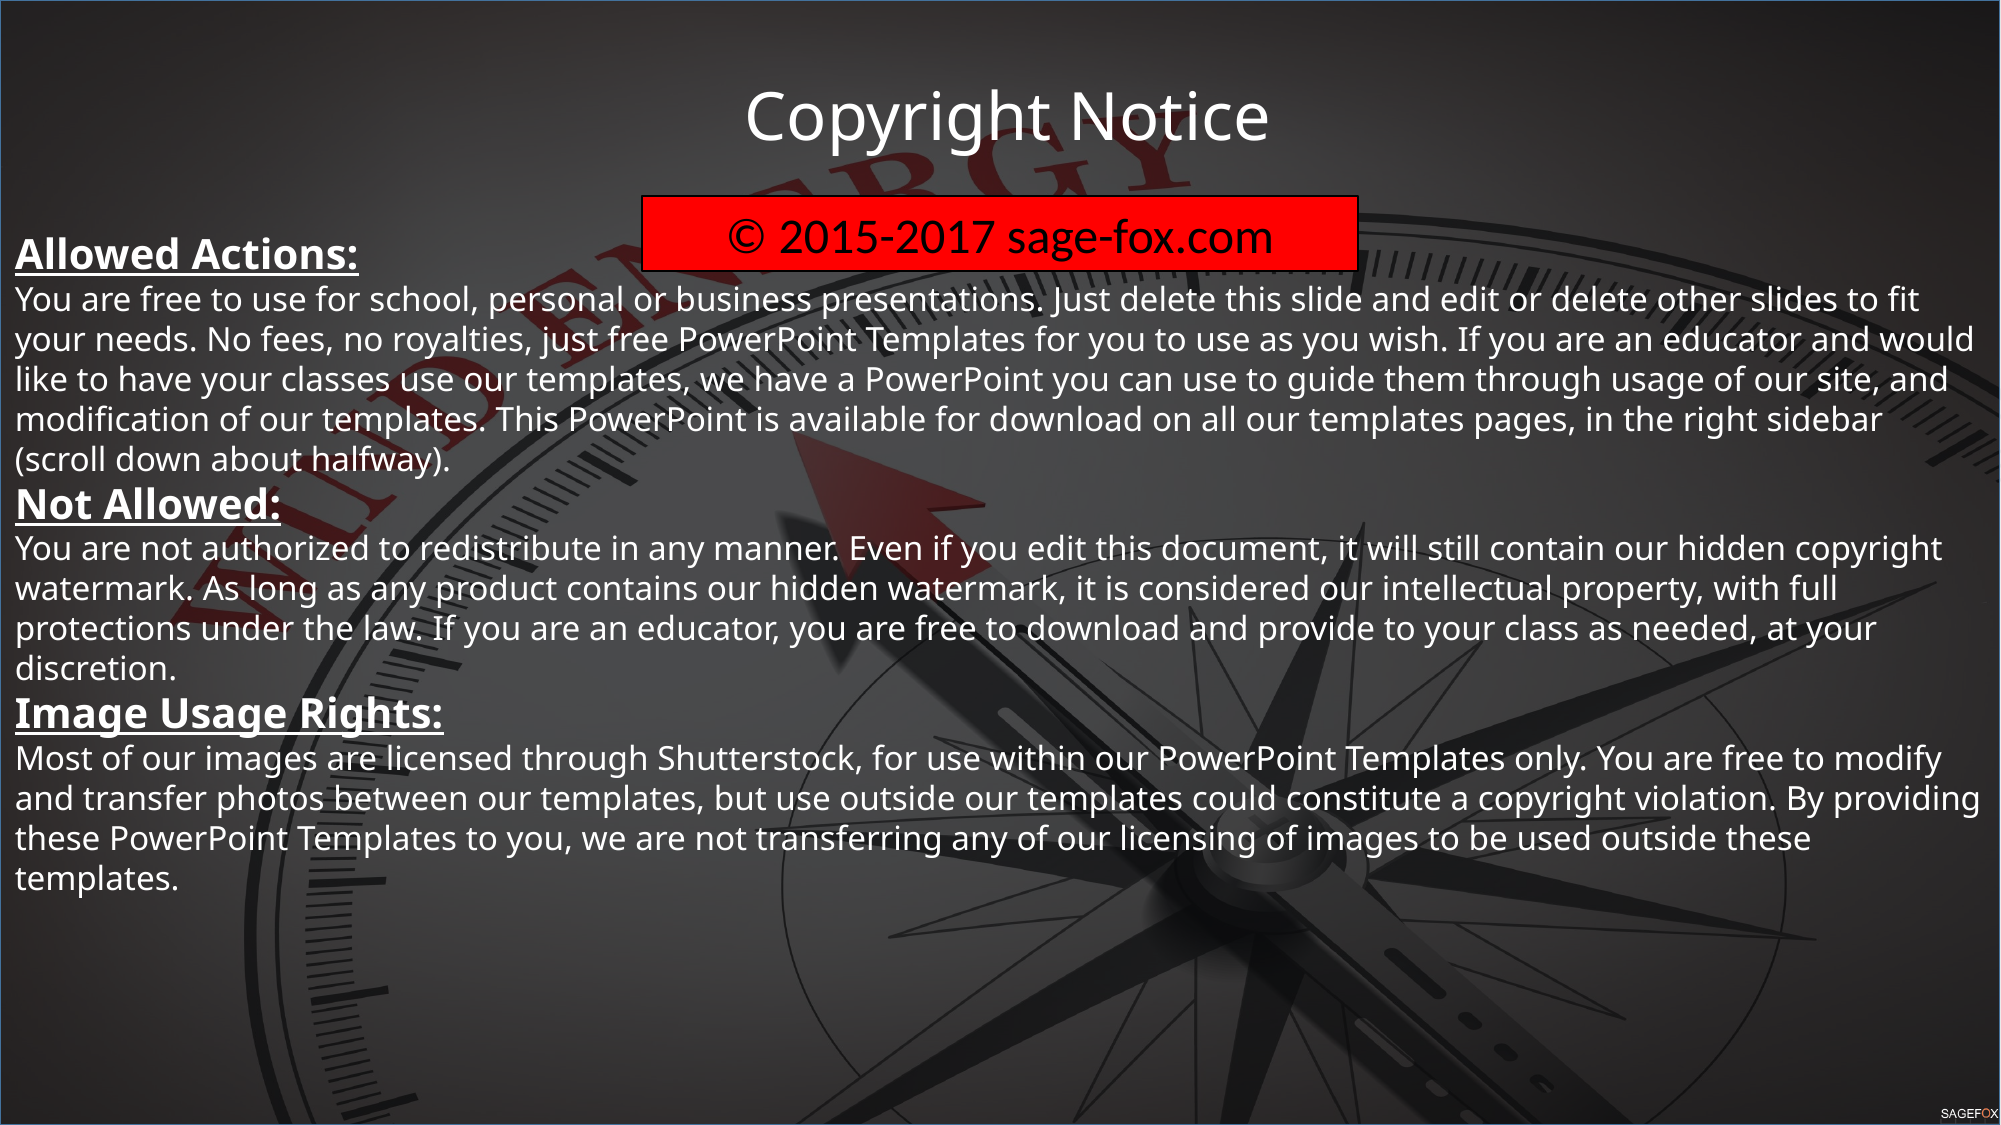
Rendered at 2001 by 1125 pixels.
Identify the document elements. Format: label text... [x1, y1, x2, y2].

title Copyright Notice [493, 60, 1524, 178]
text_box Allowed Actions: You are free to use for school, personal or business presentations. Just delete this slide and edit or delete other slides to fit your needs. No fees, no royalties, just free PowerPoint Templates for you to use as you wish. If you are an educator and would like to have your classes use our templates, we have a PowerPoint you can use to guide them through usage of our site, and modification of our templates. This PowerPoint is available for download on all our templates pages, in the right sidebar (scroll down about halfway). Not Allowed: You are not authorized to redistribute in any manner. Even if you edit this document, it will still contain our hidden copyright watermark. As long as any product contains our hidden watermark, it is considered our intellectual property, with full protections under the law. If you are an educator, you are free to download and provide to your class as needed, at your discretion. Image Usage Rights: Most of our images are licensed through Shutterstock, for use within our PowerPoint Templates only. You are free to modify and transfer photos between our templates, but use outside our templates could constitute a copyright violation. By providing these PowerPoint Templates to you, we are not transferring any of our licensing of images to be used outside these templates. [0, 0, 2000, 1125]
text_box © 2015-2017 sage-fox.com [641, 196, 1358, 272]
